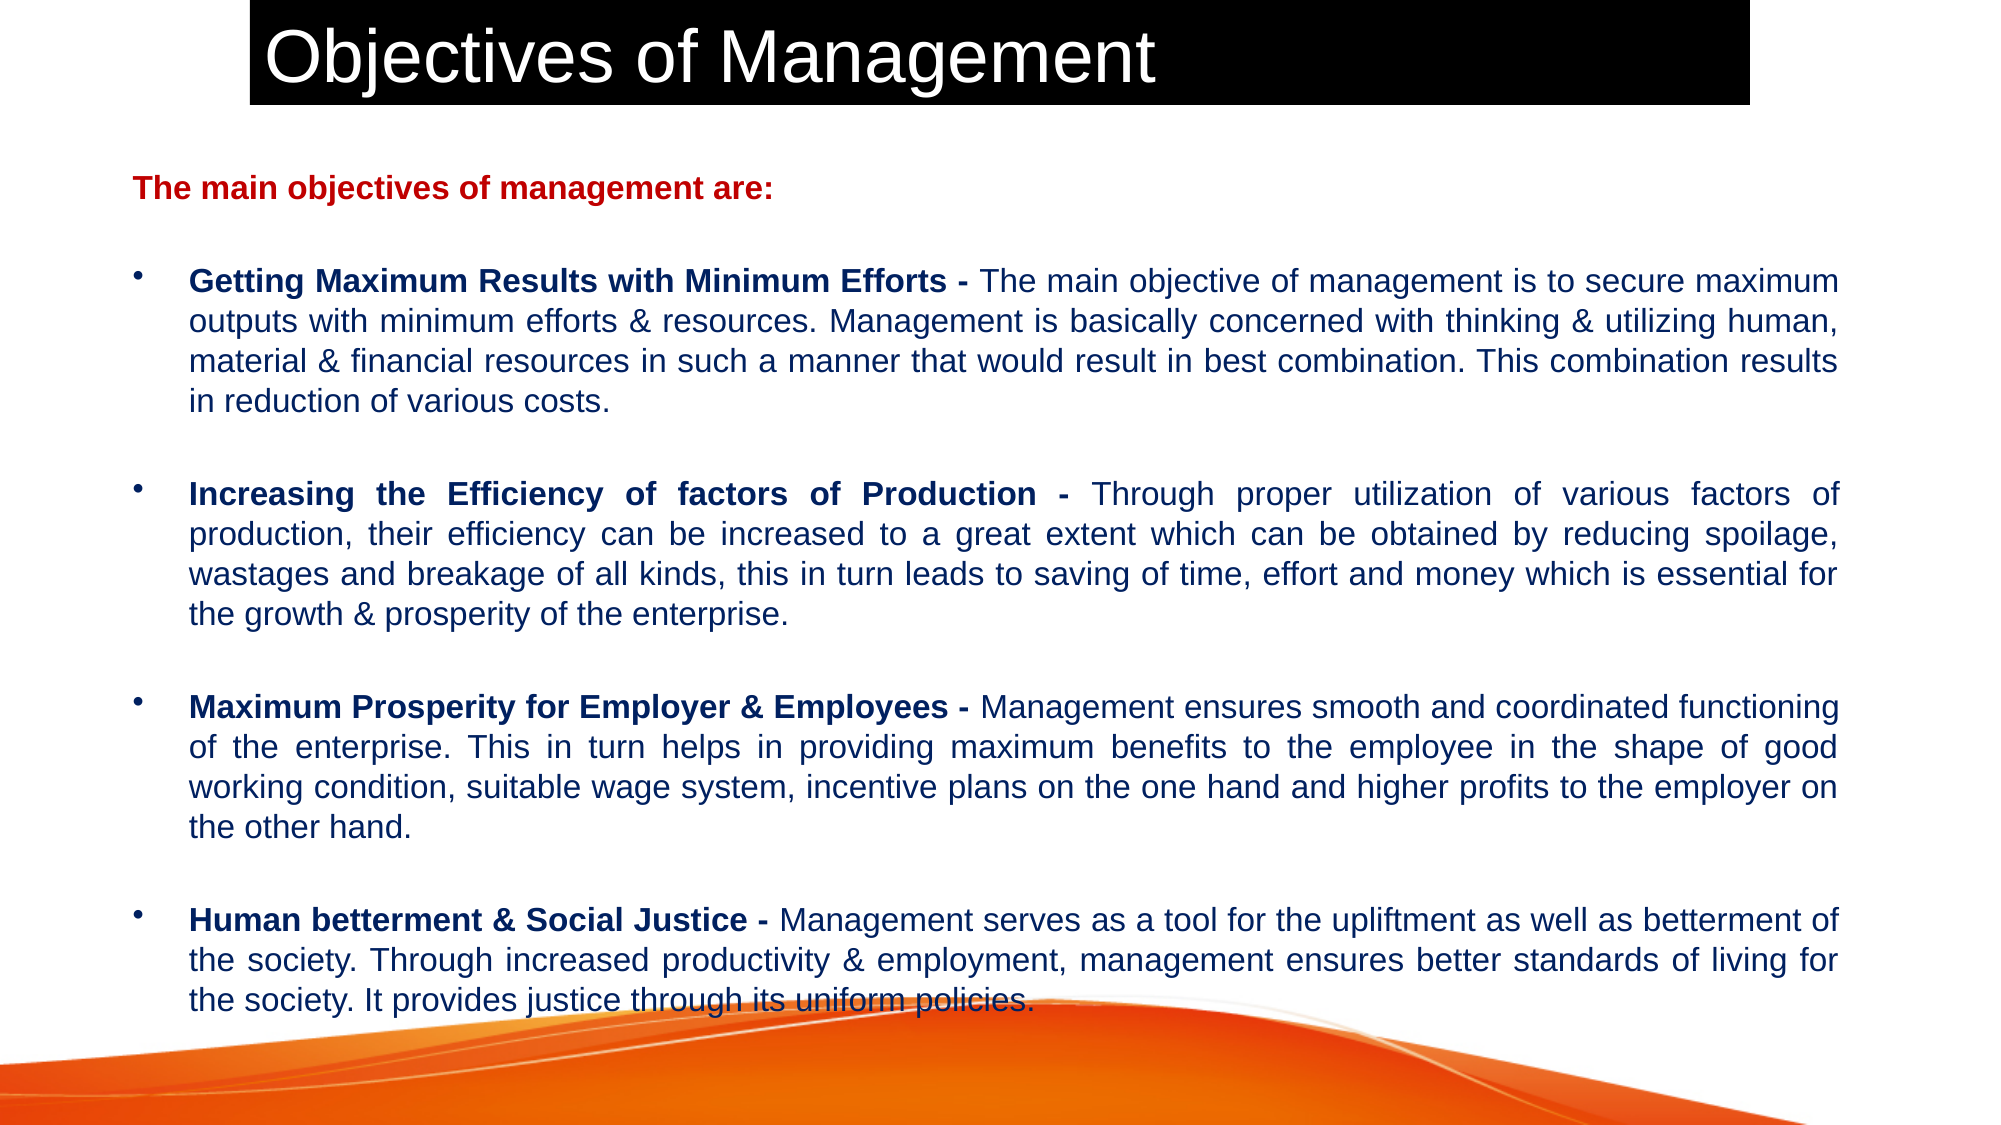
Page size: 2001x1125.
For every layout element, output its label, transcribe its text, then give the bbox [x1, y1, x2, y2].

title Objectives of Management [249, 0, 1751, 106]
list The main objectives of management are: Getting Maximum Results with Minimum Efforts - The main objective of management is to secure maximum outputs with minimum efforts & resources. Management is basically concerned with thinking & utilizing human, material & financial resources in such a manner that would result in best combination. This combination results in reduction of various costs. Increasing the Efficiency of factors of Production - Through proper utilization of various factors of production, their efficiency can be increased to a great extent which can be obtained by reducing spoilage, wastages and breakage of all kinds, this in turn leads to saving of time, effort and money which is essential for the growth & prosperity of the enterprise. Maximum Prosperity for Employer & Employees - Management ensures smooth and coordinated functioning of the enterprise. This in turn helps in providing maximum benefits to the employee in the shape of good working condition, suitable wage system, incentive plans on the one hand and higher profits to the employer on the other hand. Human betterment & Social Justice - Management serves as a tool for the upliftment as well as betterment of the society. Through increased productivity & employment, management ensures better standards of living for the society. It provides justice through its uniform policies. [117, 112, 1857, 1101]
picture [0, 0, 2000, 1125]
slide_number [1433, 1024, 1900, 1103]
